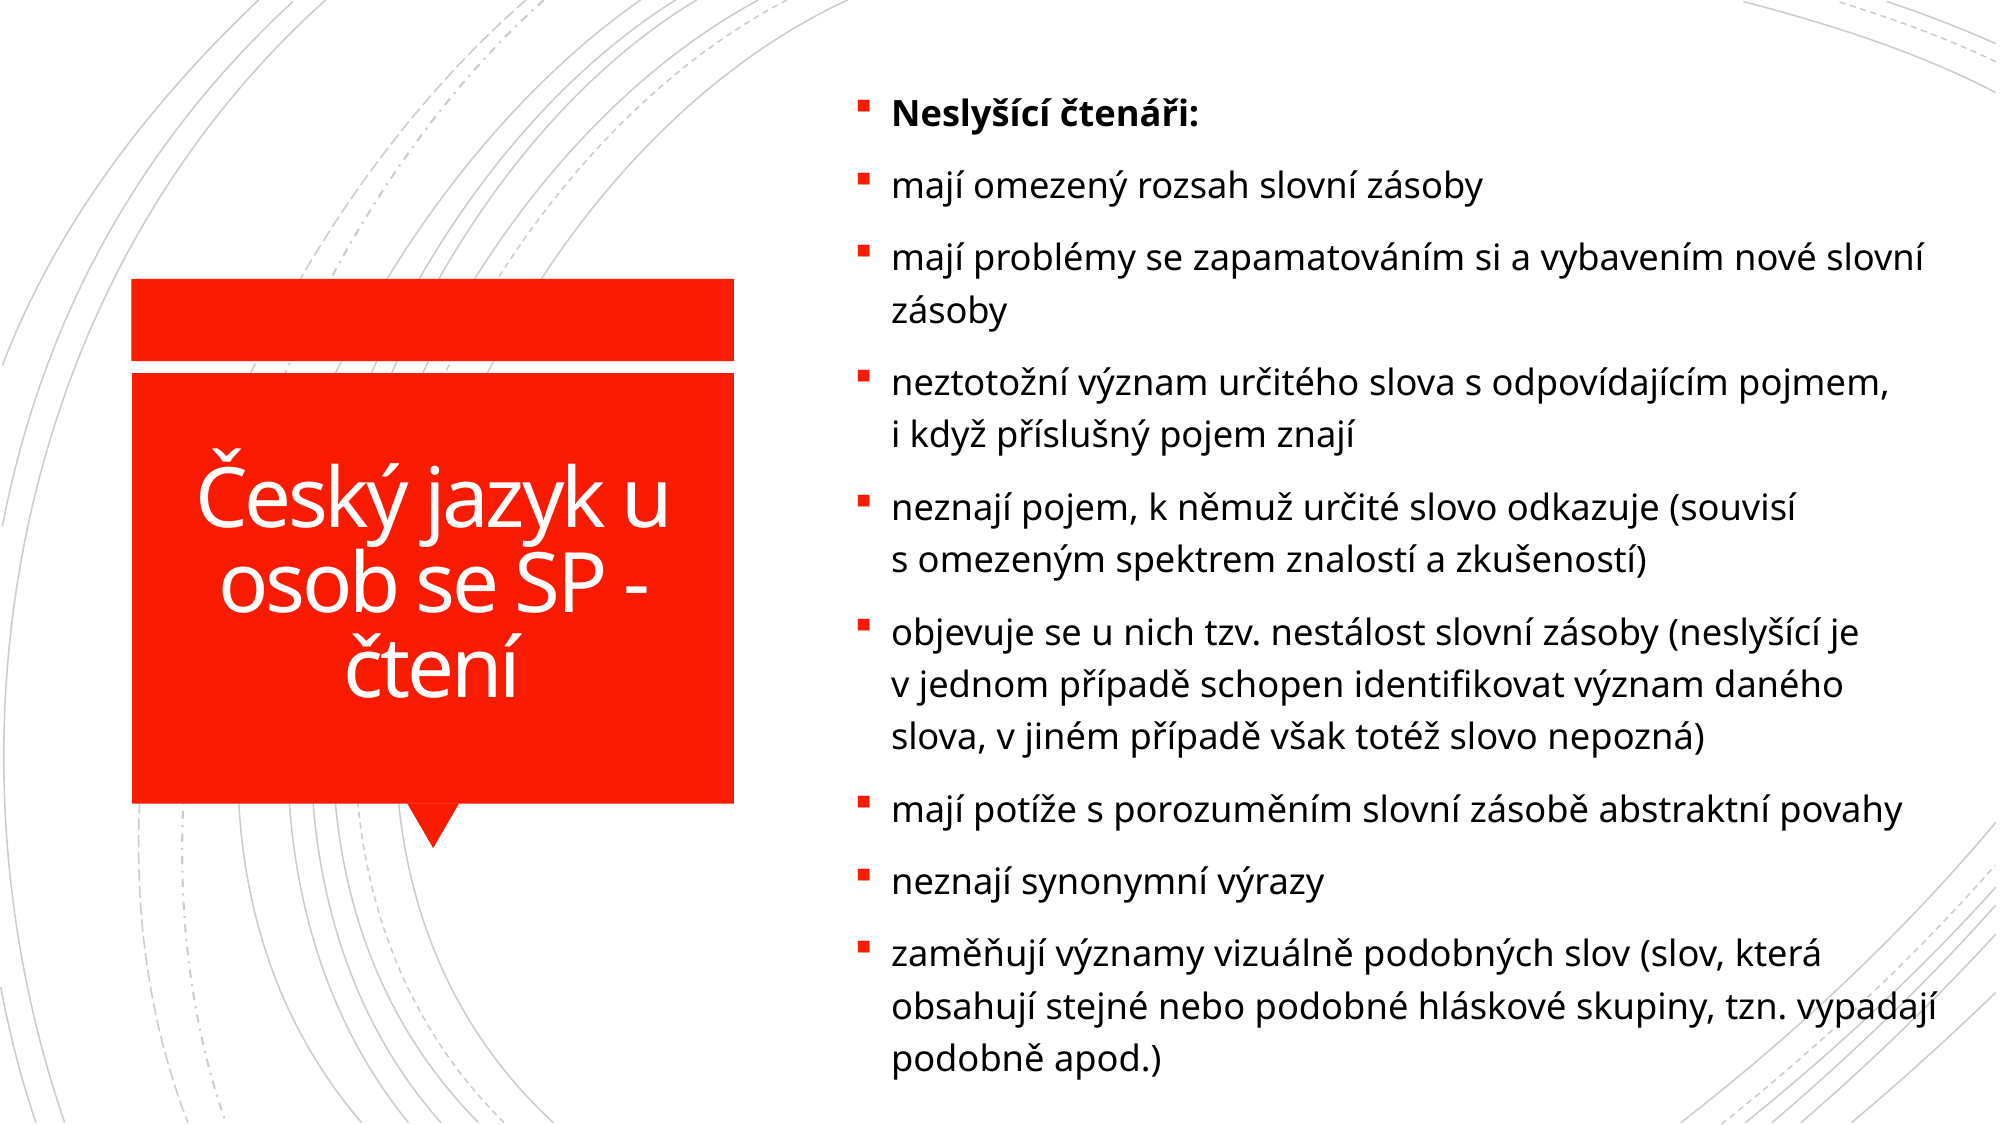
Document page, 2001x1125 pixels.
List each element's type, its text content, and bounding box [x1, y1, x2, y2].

title Český jazyk u osob se SP - čtení [145, 385, 720, 789]
list Neslyšící čtenáři: mají omezený rozsah slovní zásoby mají problémy se zapamatováním si a vybavením nové slovní zásoby neztotožní význam určitého slova s odpovídajícím pojmem, i když příslušný pojem znají neznají pojem, k němuž určité slovo odkazuje (souvisí s omezeným spektrem znalostí a zkušeností) objevuje se u nich tzv. nestálost slovní zásoby (neslyšící je v jednom případě schopen identifikovat význam daného slova, v jiném případě však totéž slovo nepozná) mají potíže s porozuměním slovní zásobě abstraktní povahy neznají synonymní výrazy zaměňují významy vizuálně podobných slov (slov, která obsahují stejné nebo podobné hláskové skupiny, tzn. vypadají podobně apod.) [839, 73, 1954, 1097]
